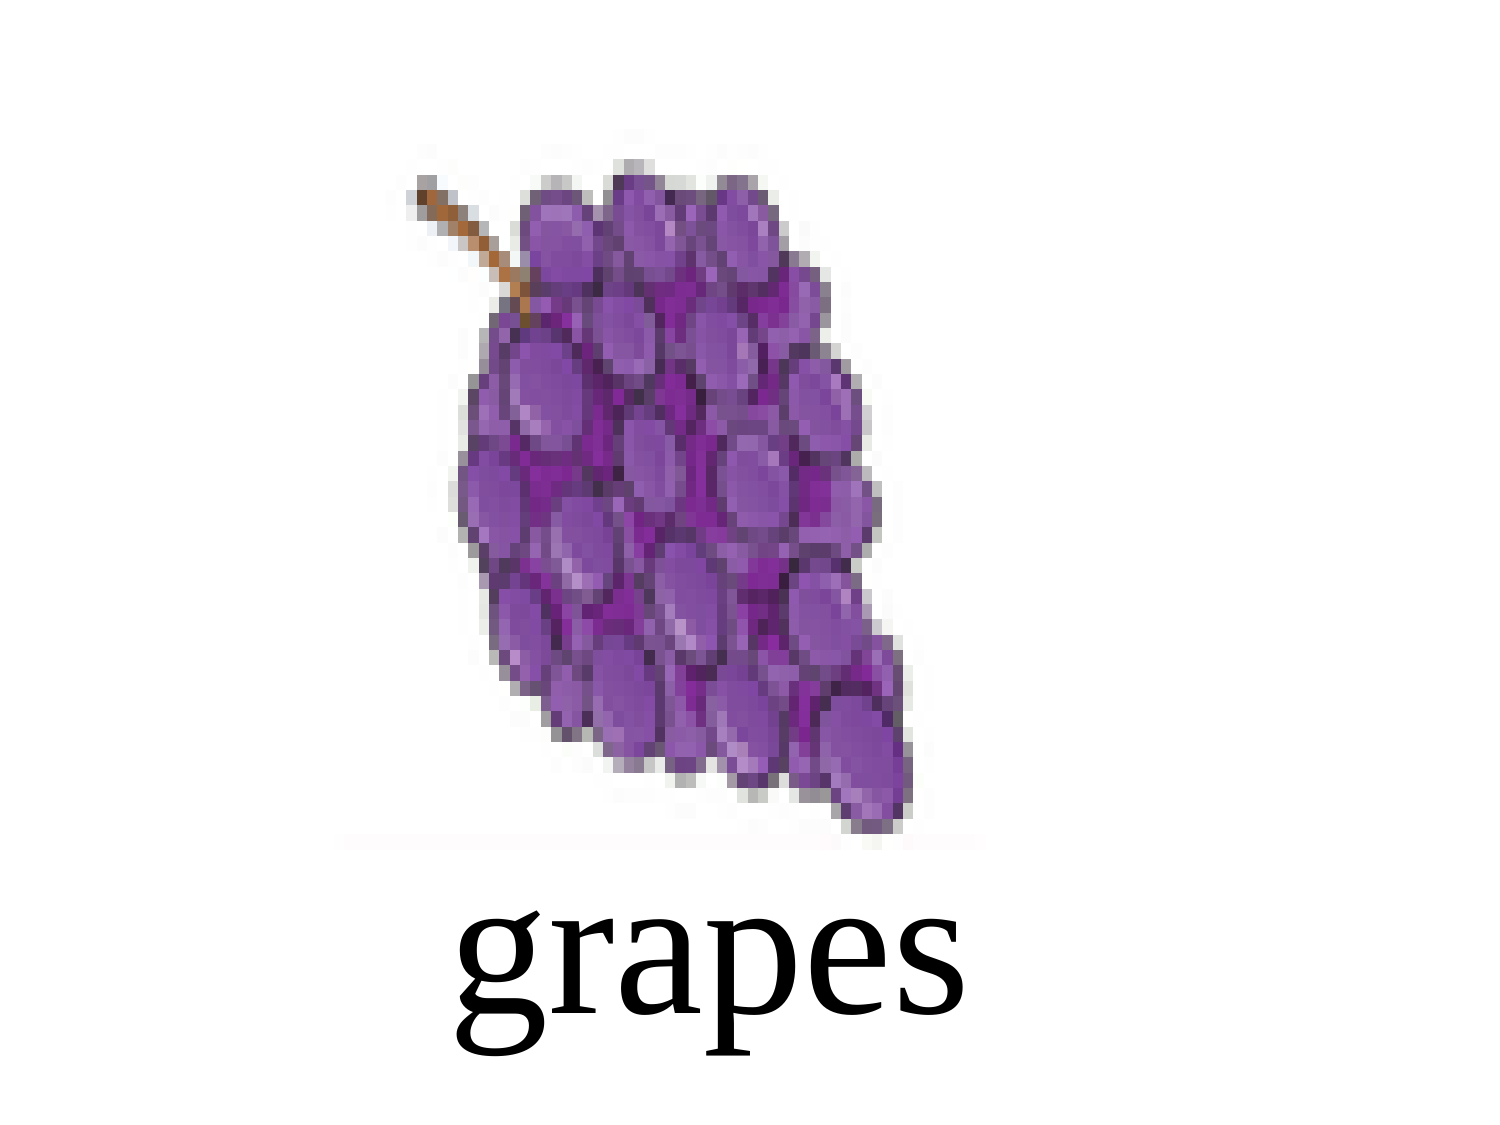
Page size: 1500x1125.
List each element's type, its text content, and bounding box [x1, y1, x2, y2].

picture [262, 37, 1101, 851]
title grapes [406, 858, 1013, 1054]
